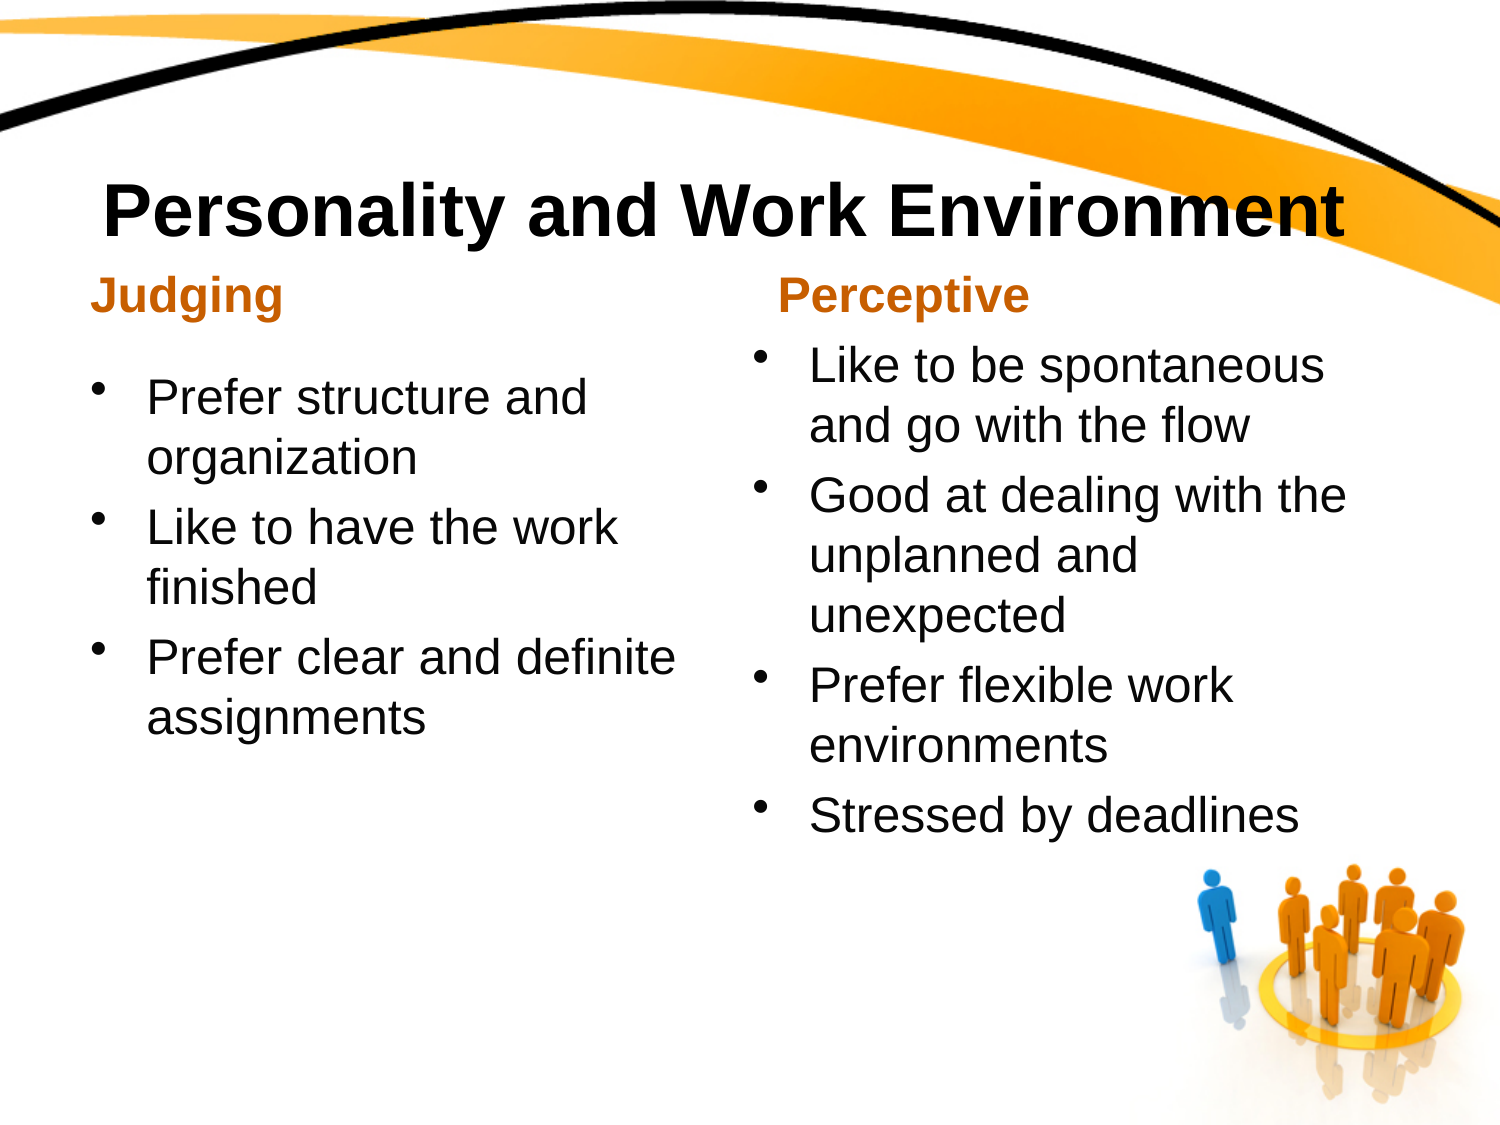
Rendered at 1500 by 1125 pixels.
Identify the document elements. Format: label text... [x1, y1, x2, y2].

title Personality and Work Environment [87, 112, 1438, 300]
list Perceptive [762, 224, 1426, 330]
list Prefer structure and organization Like to have the work finished Prefer clear and definite assignments [75, 356, 738, 1005]
list Like to be spontaneous and go with the flow Good at dealing with the unplanned and unexpected Prefer flexible work environments Stressed by deadlines [737, 324, 1401, 974]
list Judging [75, 224, 738, 330]
picture [0, 0, 1500, 1125]
